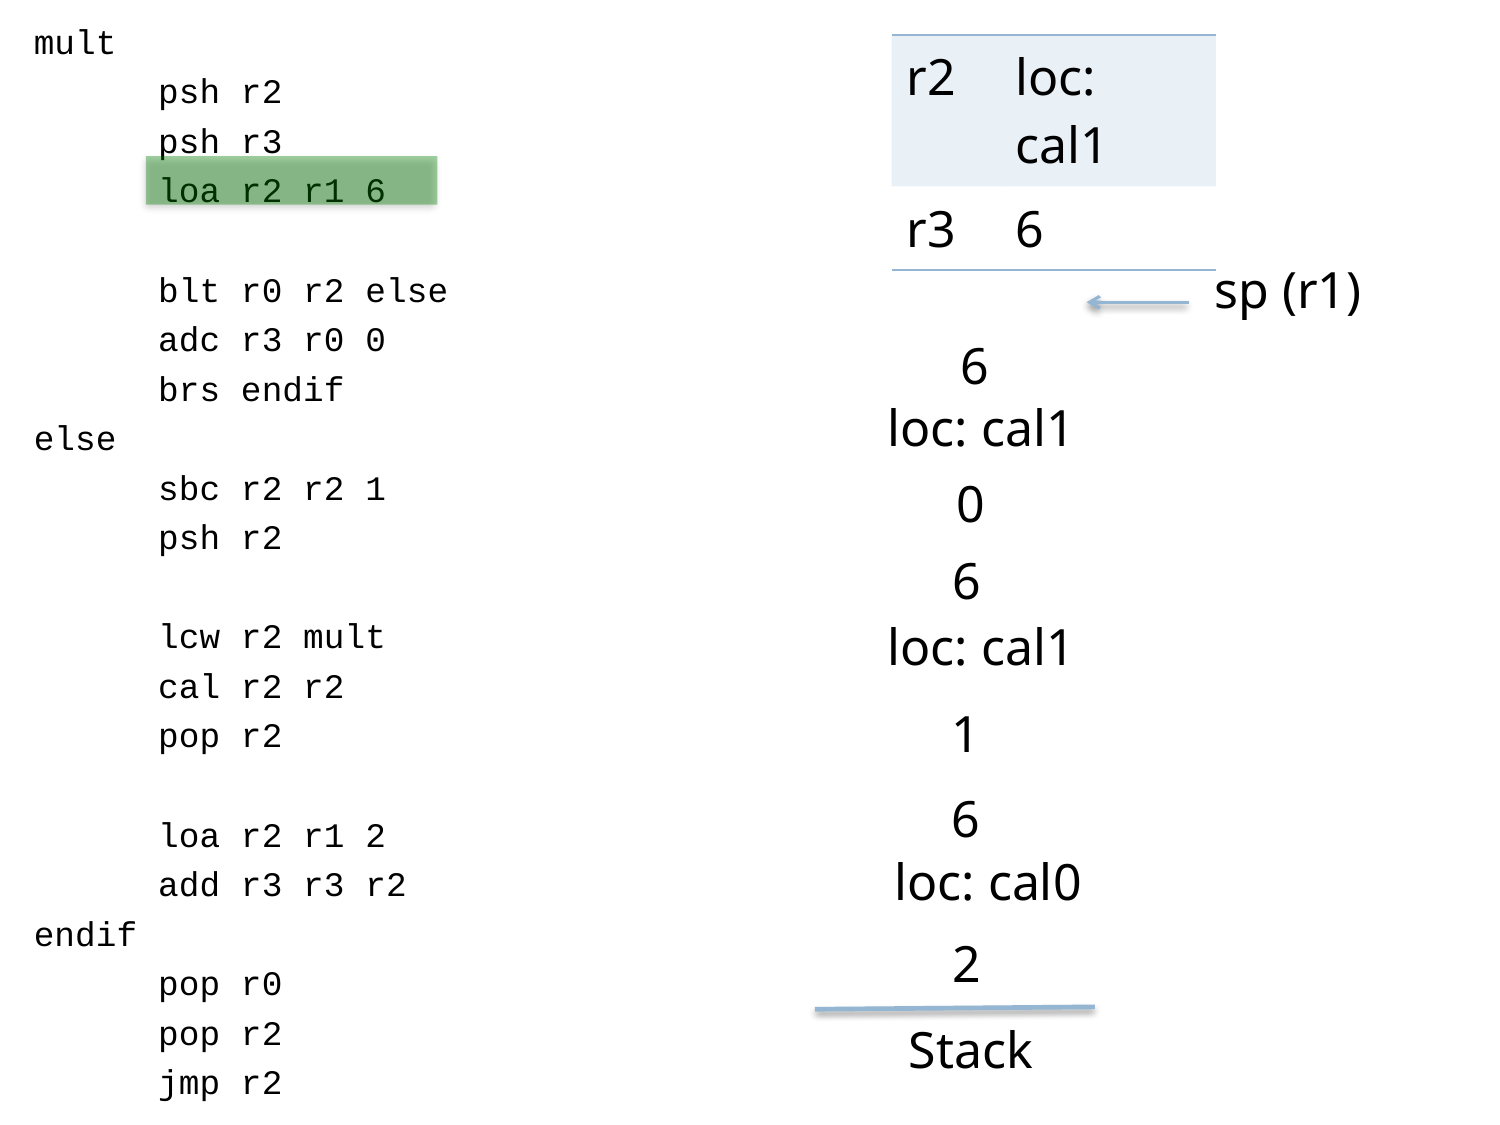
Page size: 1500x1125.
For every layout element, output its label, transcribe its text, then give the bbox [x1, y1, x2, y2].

text_box loc: cal1 [872, 389, 1090, 464]
table_header r2 [892, 36, 1001, 186]
table_header loc: cal1 [1001, 36, 1216, 186]
text_box mult psh r2 psh r3 loa r2 r1 6 blt r0 r2 else adc r3 r0 0 brs endif else sbc r2 r2 1 psh r2 lcw r2 mult cal r2 r2 pop r2 loa r2 r1 2 add r3 r3 r2 endif pop r0 pop r2 jmp r2 [18, 12, 750, 1125]
text_box loc: cal1 [872, 608, 1090, 683]
text_box 1 [936, 695, 995, 771]
table_cell 6 [1001, 186, 1216, 269]
table_cell r3 [892, 186, 1001, 269]
text_box 2 [937, 924, 996, 1000]
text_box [814, 1006, 1096, 1010]
text_box 6 [946, 326, 1005, 402]
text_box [1086, 250, 1369, 328]
text_box loc: cal0 [879, 843, 1097, 918]
text_box 6 [936, 780, 995, 856]
text_box 6 [937, 541, 996, 617]
text_box Stack [893, 1020, 1048, 1087]
text_box 0 [941, 465, 1000, 541]
text_box [145, 155, 438, 205]
